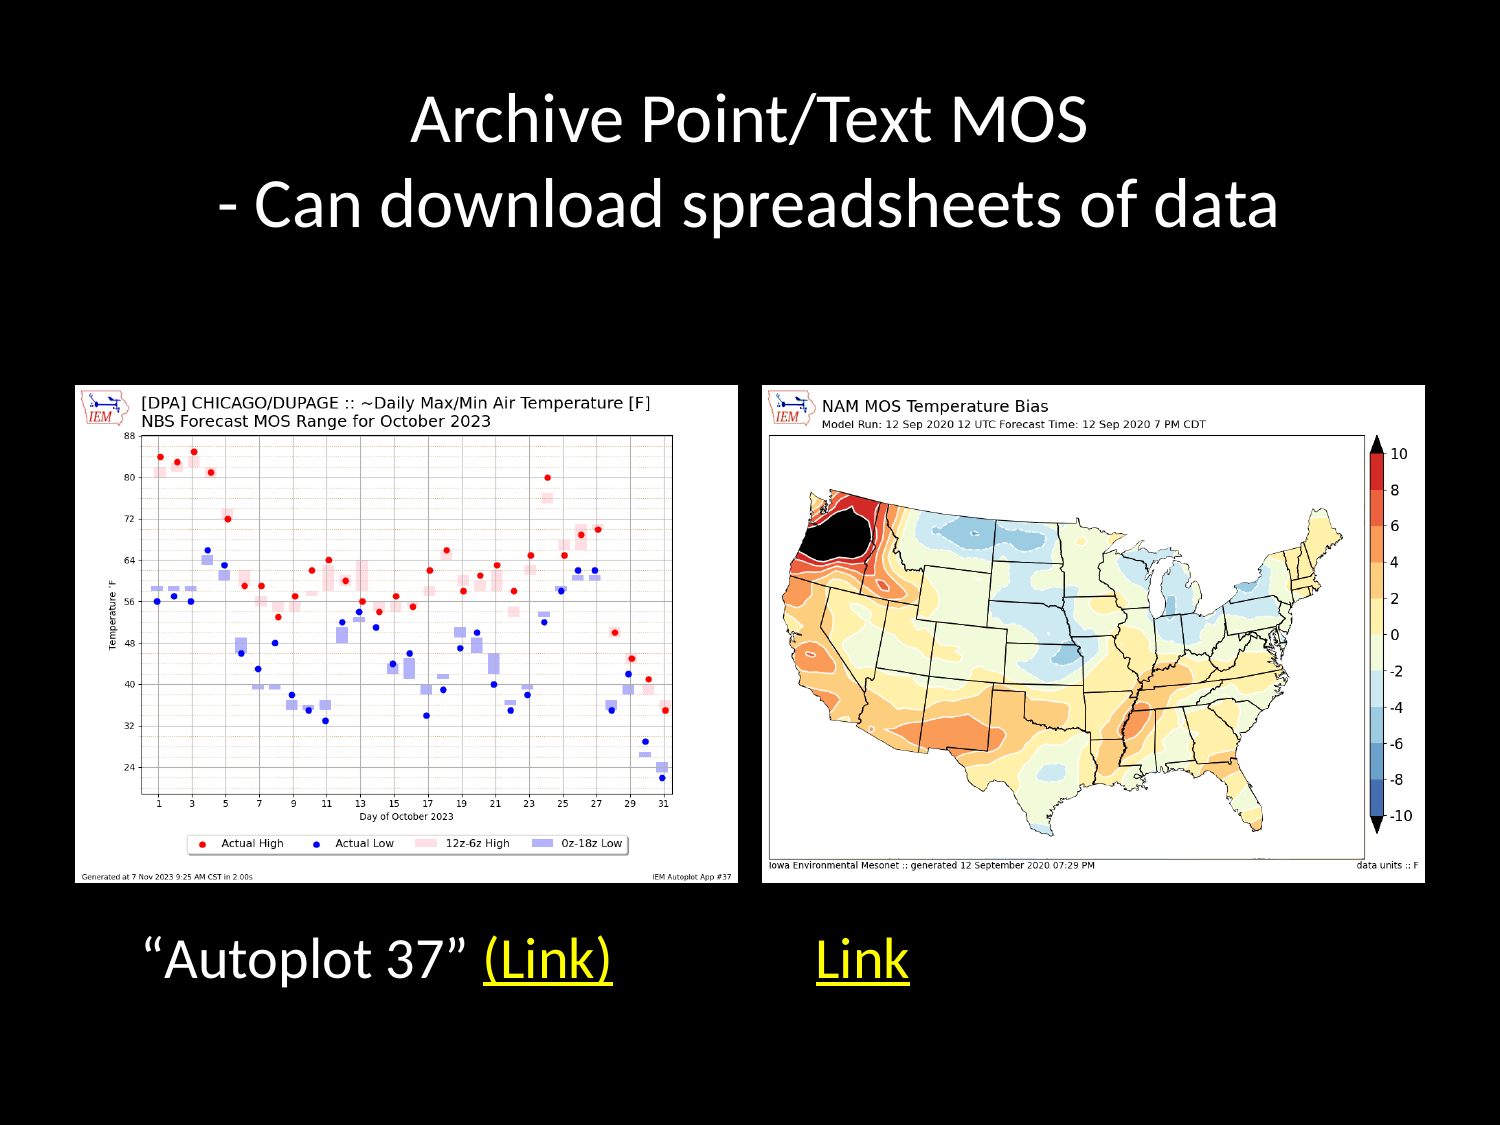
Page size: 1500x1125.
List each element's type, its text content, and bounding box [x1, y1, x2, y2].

title Archive Point/Text MOS - Can download spreadsheets of data [75, 63, 1425, 251]
text_box Link [800, 912, 926, 998]
text_box “Autoplot 37” (Link) [125, 912, 629, 998]
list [74, 384, 738, 883]
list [762, 384, 1426, 883]
